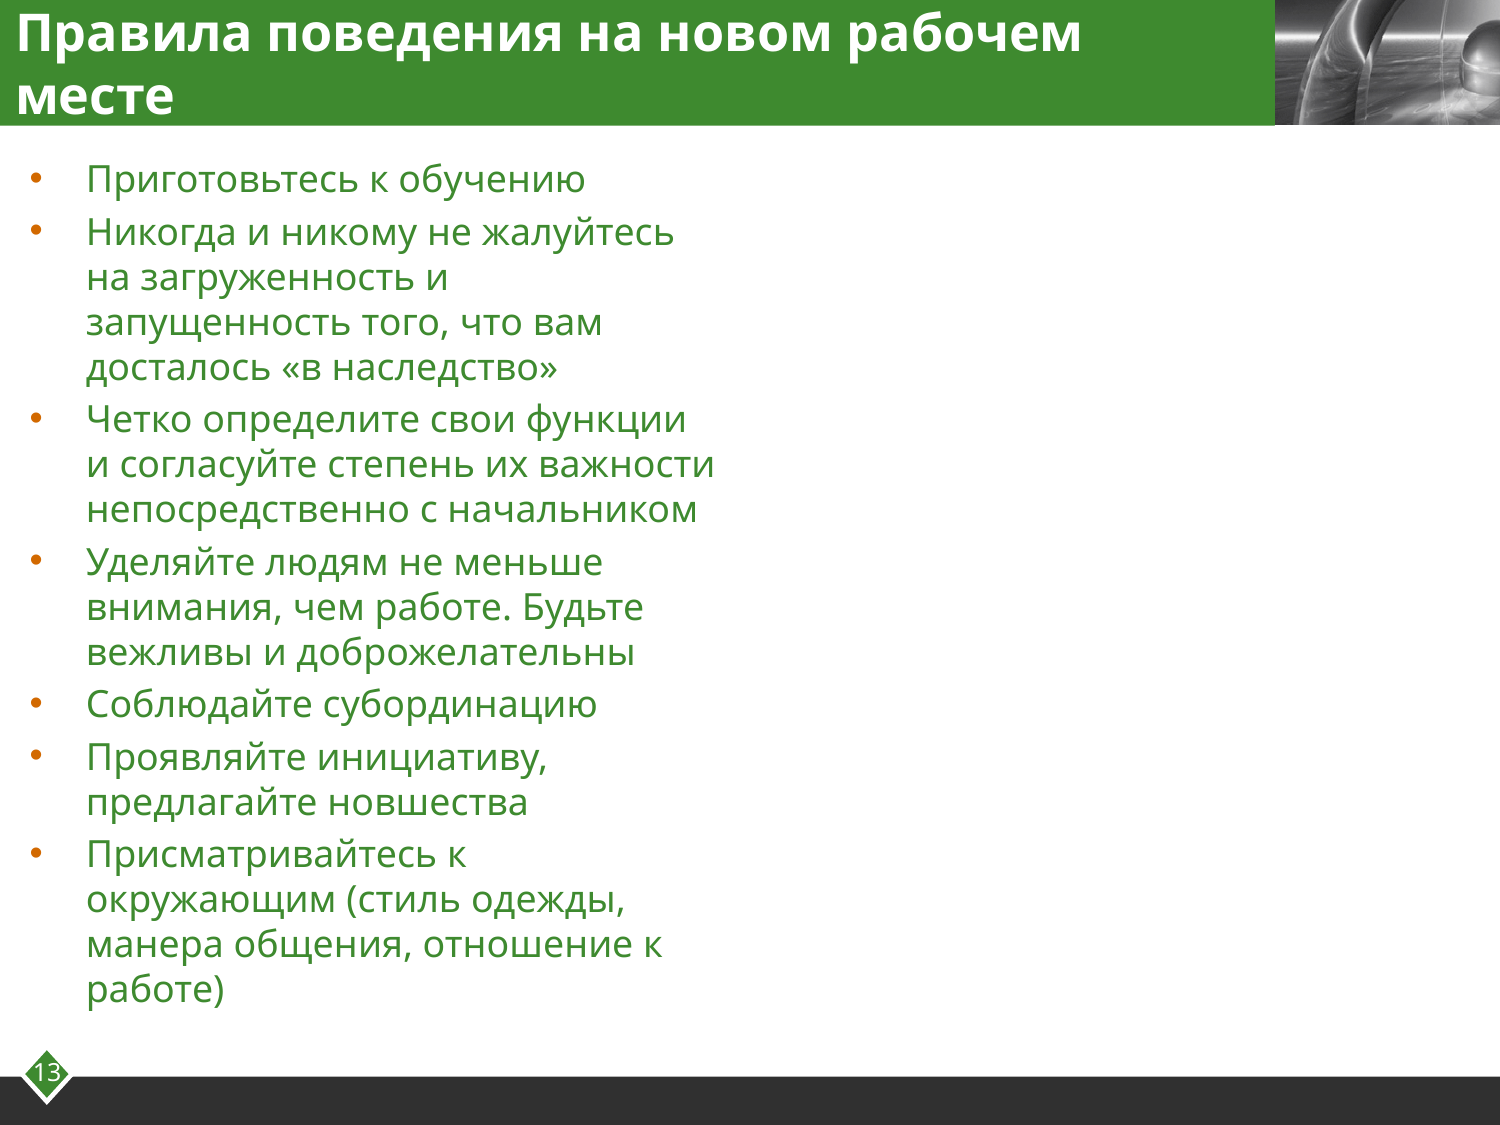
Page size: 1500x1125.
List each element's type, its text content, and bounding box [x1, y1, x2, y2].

picture [1275, 0, 1500, 125]
list Приготовьтесь к обучению Никогда и никому не жалуйтесь на загруженность и запущенность того, что вам досталось «в наследство» Четко определите свои функции и согласуйте степень их важности непосредственно с начальником Уделяйте людям не меньше внимания, чем работе. Будьте вежливы и доброжелательны Соблюдайте субординацию Проявляйте инициативу, предлагайте новшества Присматривайтесь к окружающим (стиль одежды, манера общения, отношение к работе) [0, 125, 749, 1076]
text_box 13 [17, 1046, 77, 1100]
title Правила поведения на новом рабочем месте [0, 0, 1270, 125]
